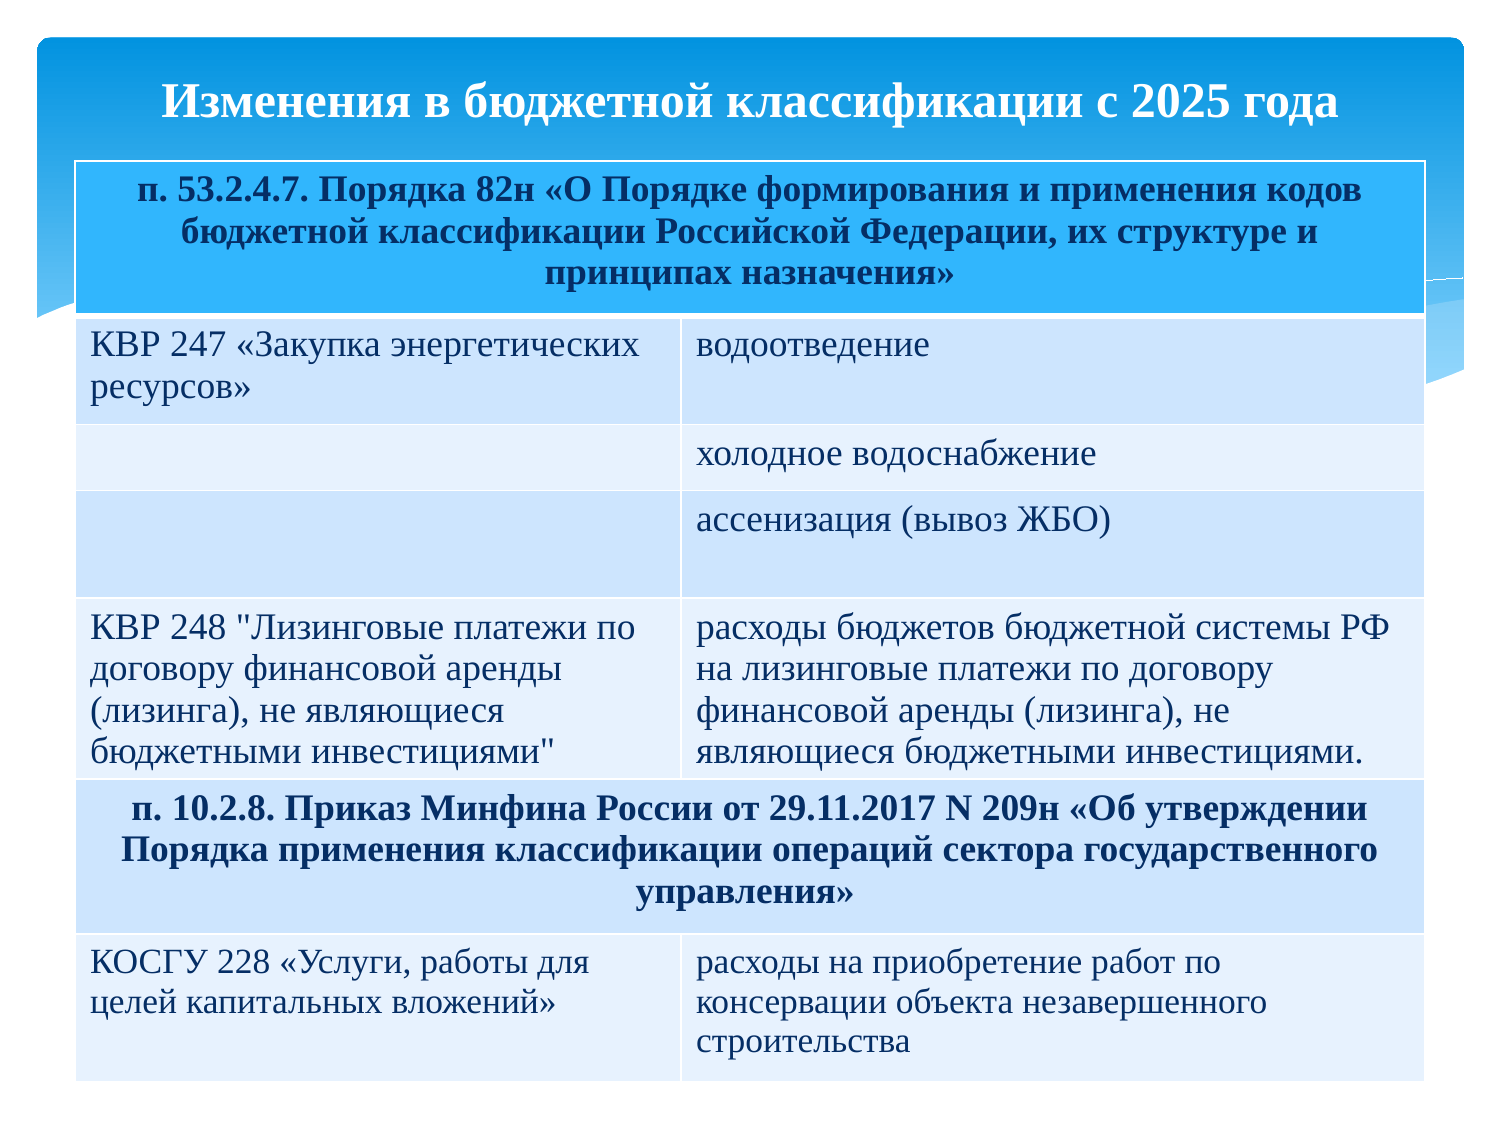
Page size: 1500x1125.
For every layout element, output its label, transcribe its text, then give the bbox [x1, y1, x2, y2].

table_cell КВР 247 «Закупка энергетических ресурсов» [76, 319, 680, 424]
table_cell расходы бюджетов бюджетной системы РФ на лизинговые платежи по договору финансовой аренды (лизинга), не являющиеся бюджетными инвестициями. [682, 599, 1424, 778]
table_cell холодное водоснабжение [682, 425, 1424, 490]
table_header п. 53.2.4.7. Порядка 82н «О Порядке формирования и применения кодов бюджетной классификации Российской Федерации, их структуре и принципах назначения» [76, 197, 1424, 313]
table_cell [76, 425, 680, 490]
table_cell ассенизация (вывоз ЖБО) [682, 491, 1424, 597]
slide_number 18 [654, 1025, 846, 1086]
table_cell КВР 248 "Лизинговые платежи по договору финансовой аренды (лизинга), не являющиеся бюджетными инвестициями" [76, 599, 680, 778]
table_cell п. 10.2.8. Приказ Минфина России от 29.11.2017 N 209н «Об утверждении Порядка применения классификации операций сектора государственного управления» [76, 780, 1424, 933]
table_cell КОСГУ 228 «Услуги, работы для целей капитальных вложений» [76, 935, 680, 1081]
table_cell расходы на приобретение работ по консервации объекта незавершенного строительства [682, 935, 1424, 1081]
title Изменения в бюджетной классификации с 2025 года [75, 55, 1425, 197]
table_cell водоотведение [682, 319, 1424, 424]
table_cell [76, 491, 680, 597]
